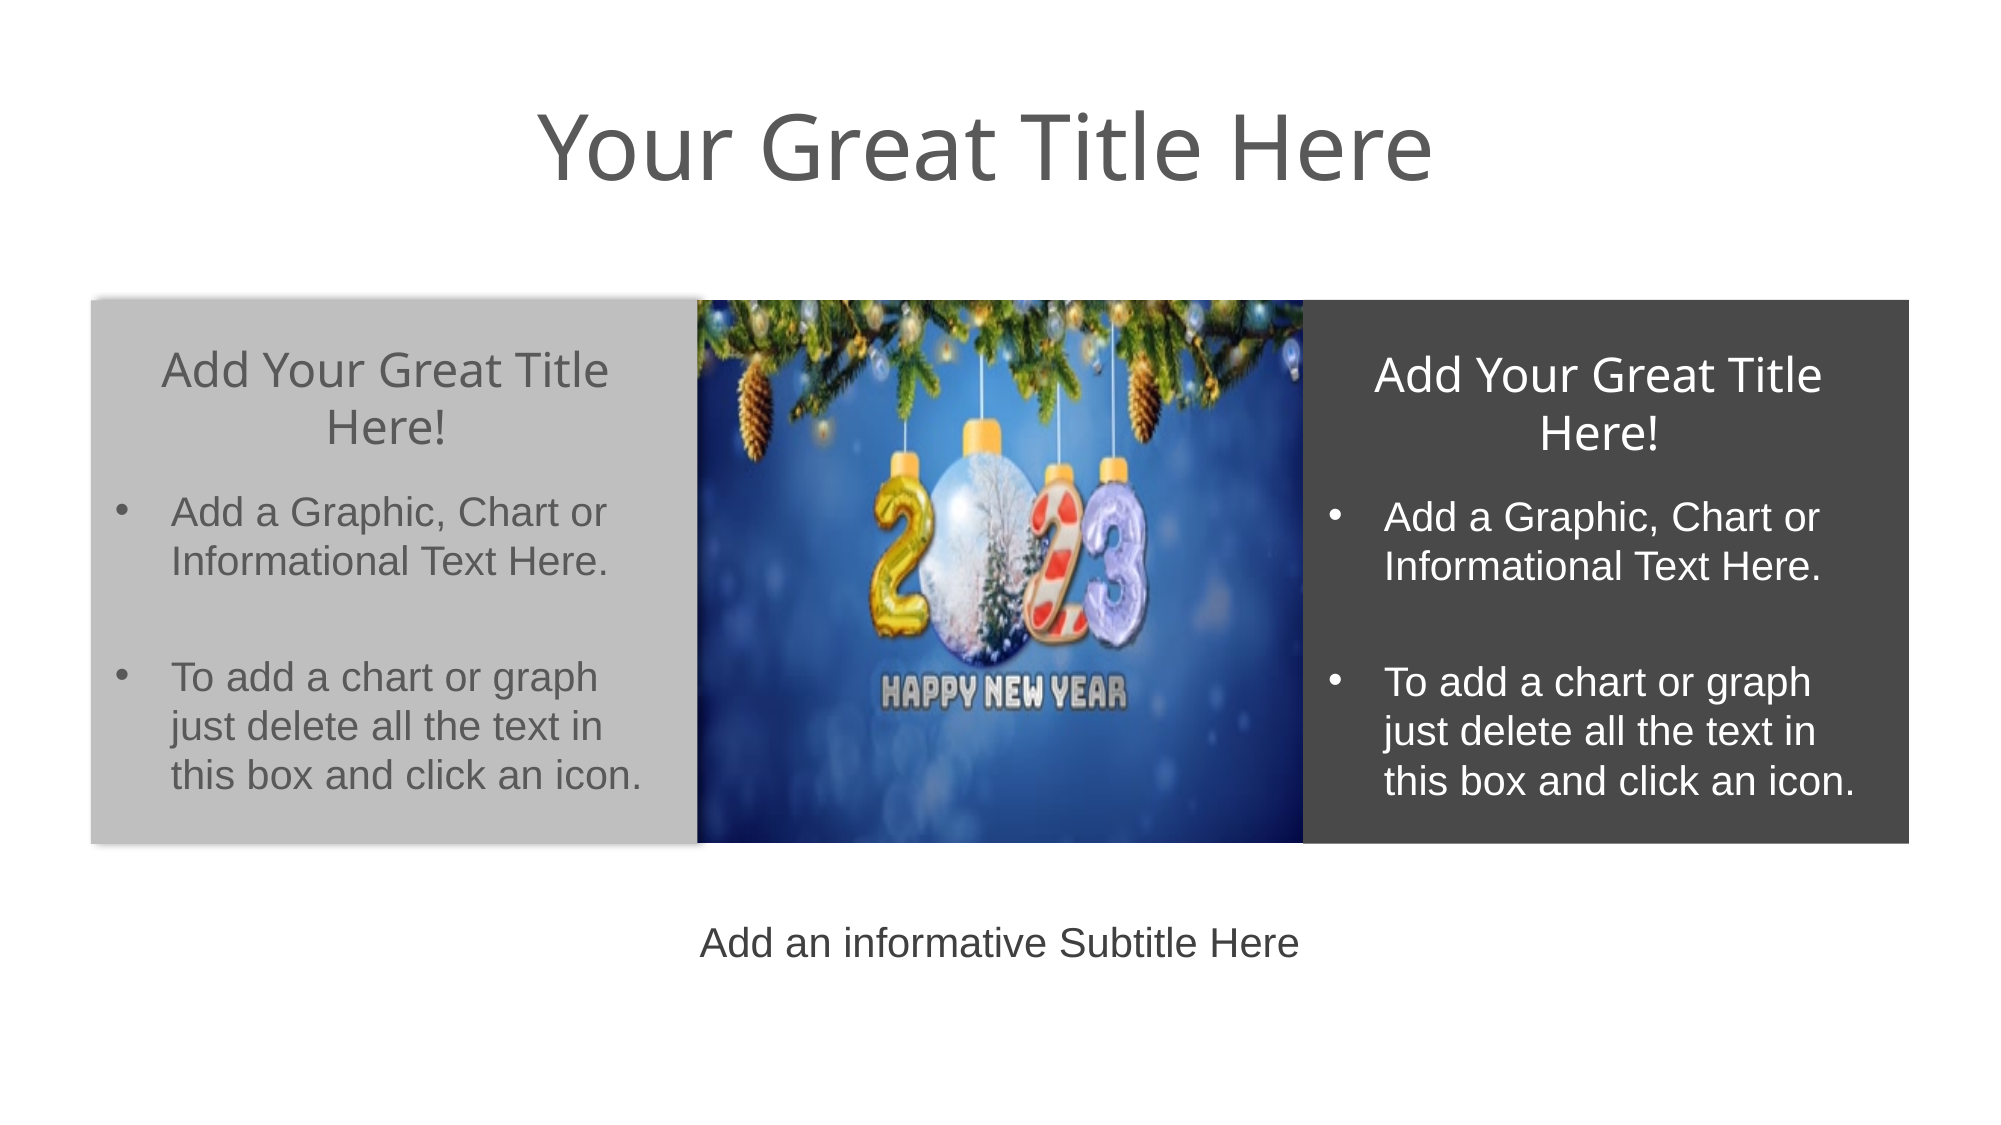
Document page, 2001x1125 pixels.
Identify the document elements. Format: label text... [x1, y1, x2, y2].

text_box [696, 299, 1304, 844]
text_box Add a Graphic, Chart or Informational Text Here. To add a chart or graph just delete all the text in this box and click an icon. [100, 475, 662, 808]
text_box Add a Graphic, Chart or Informational Text Here. To add a chart or graph just delete all the text in this box and click an icon. [1313, 480, 1875, 813]
text_box Add an informative Subtitle Here [249, 908, 1750, 978]
text_box [89, 298, 697, 846]
text_box Add Your Great Title Here! [110, 332, 662, 462]
text_box Add Your Great Title Here! [1323, 337, 1875, 467]
title Your Great Title Here [225, 75, 1748, 213]
text_box [1301, 298, 1911, 846]
